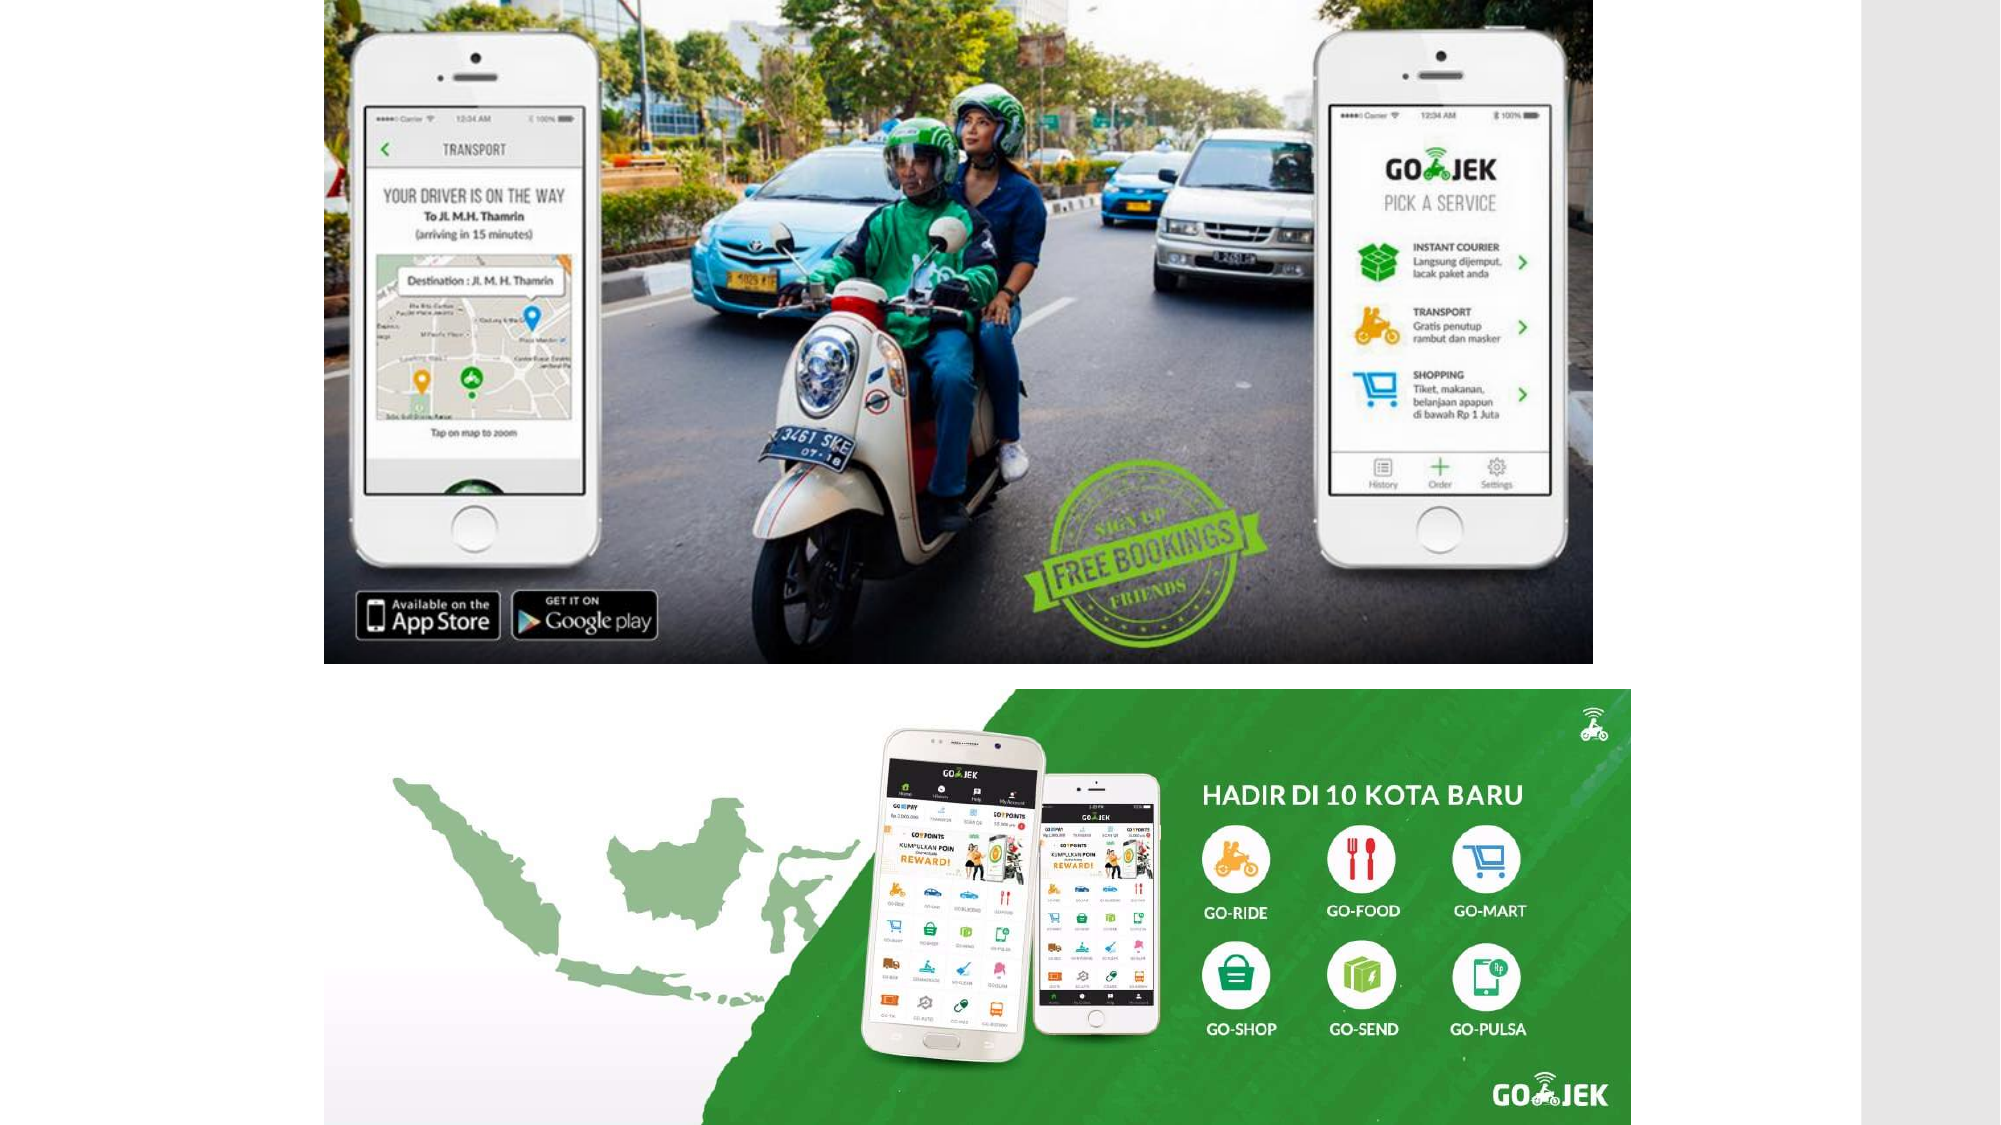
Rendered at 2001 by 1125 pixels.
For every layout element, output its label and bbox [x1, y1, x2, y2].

picture [324, 689, 1631, 1125]
picture [324, 0, 1593, 664]
